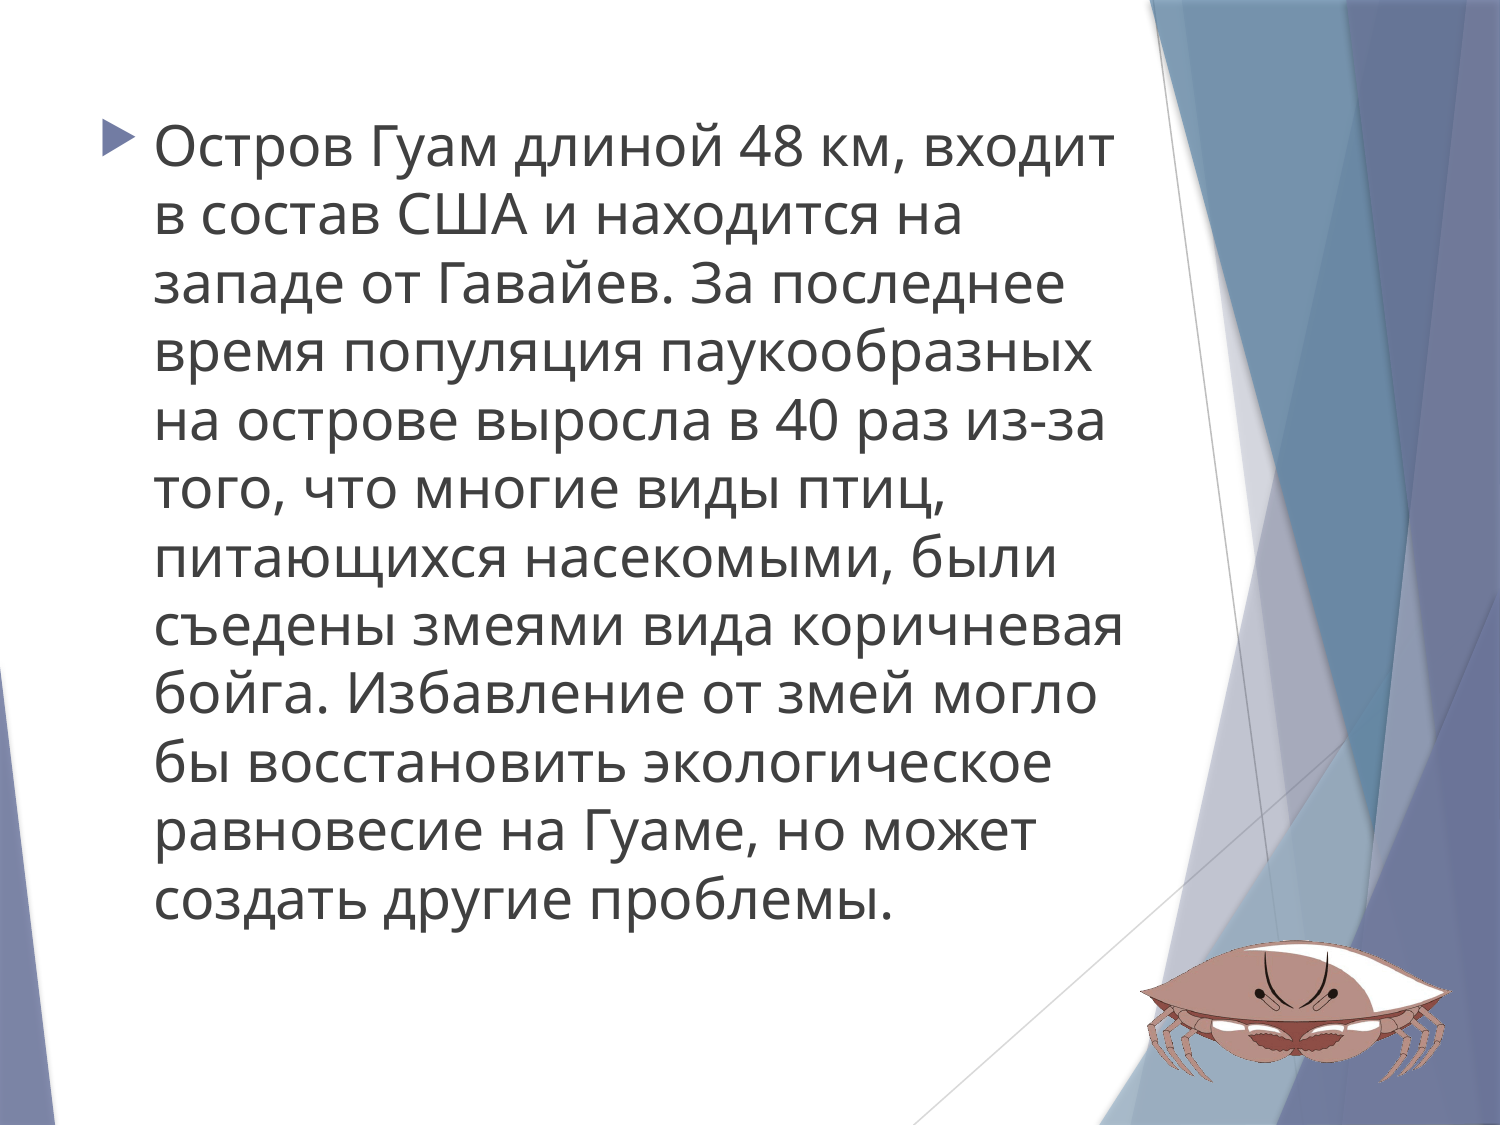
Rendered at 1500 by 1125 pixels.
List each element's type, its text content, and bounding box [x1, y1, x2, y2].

list Остров Гуам длиной 48 км, входит в состав США и находится на западе от Гавайев. За последнее время популяция паукообразных на острове выросла в 40 раз из-за того, что многие виды птиц, питающихся насекомыми, были съедены змеями вида коричневая бойга. Избавление от змей могло бы восстановить экологическое равновесие на Гуаме, но может создать другие проблемы. [83, 101, 1142, 991]
picture [1139, 939, 1453, 1083]
